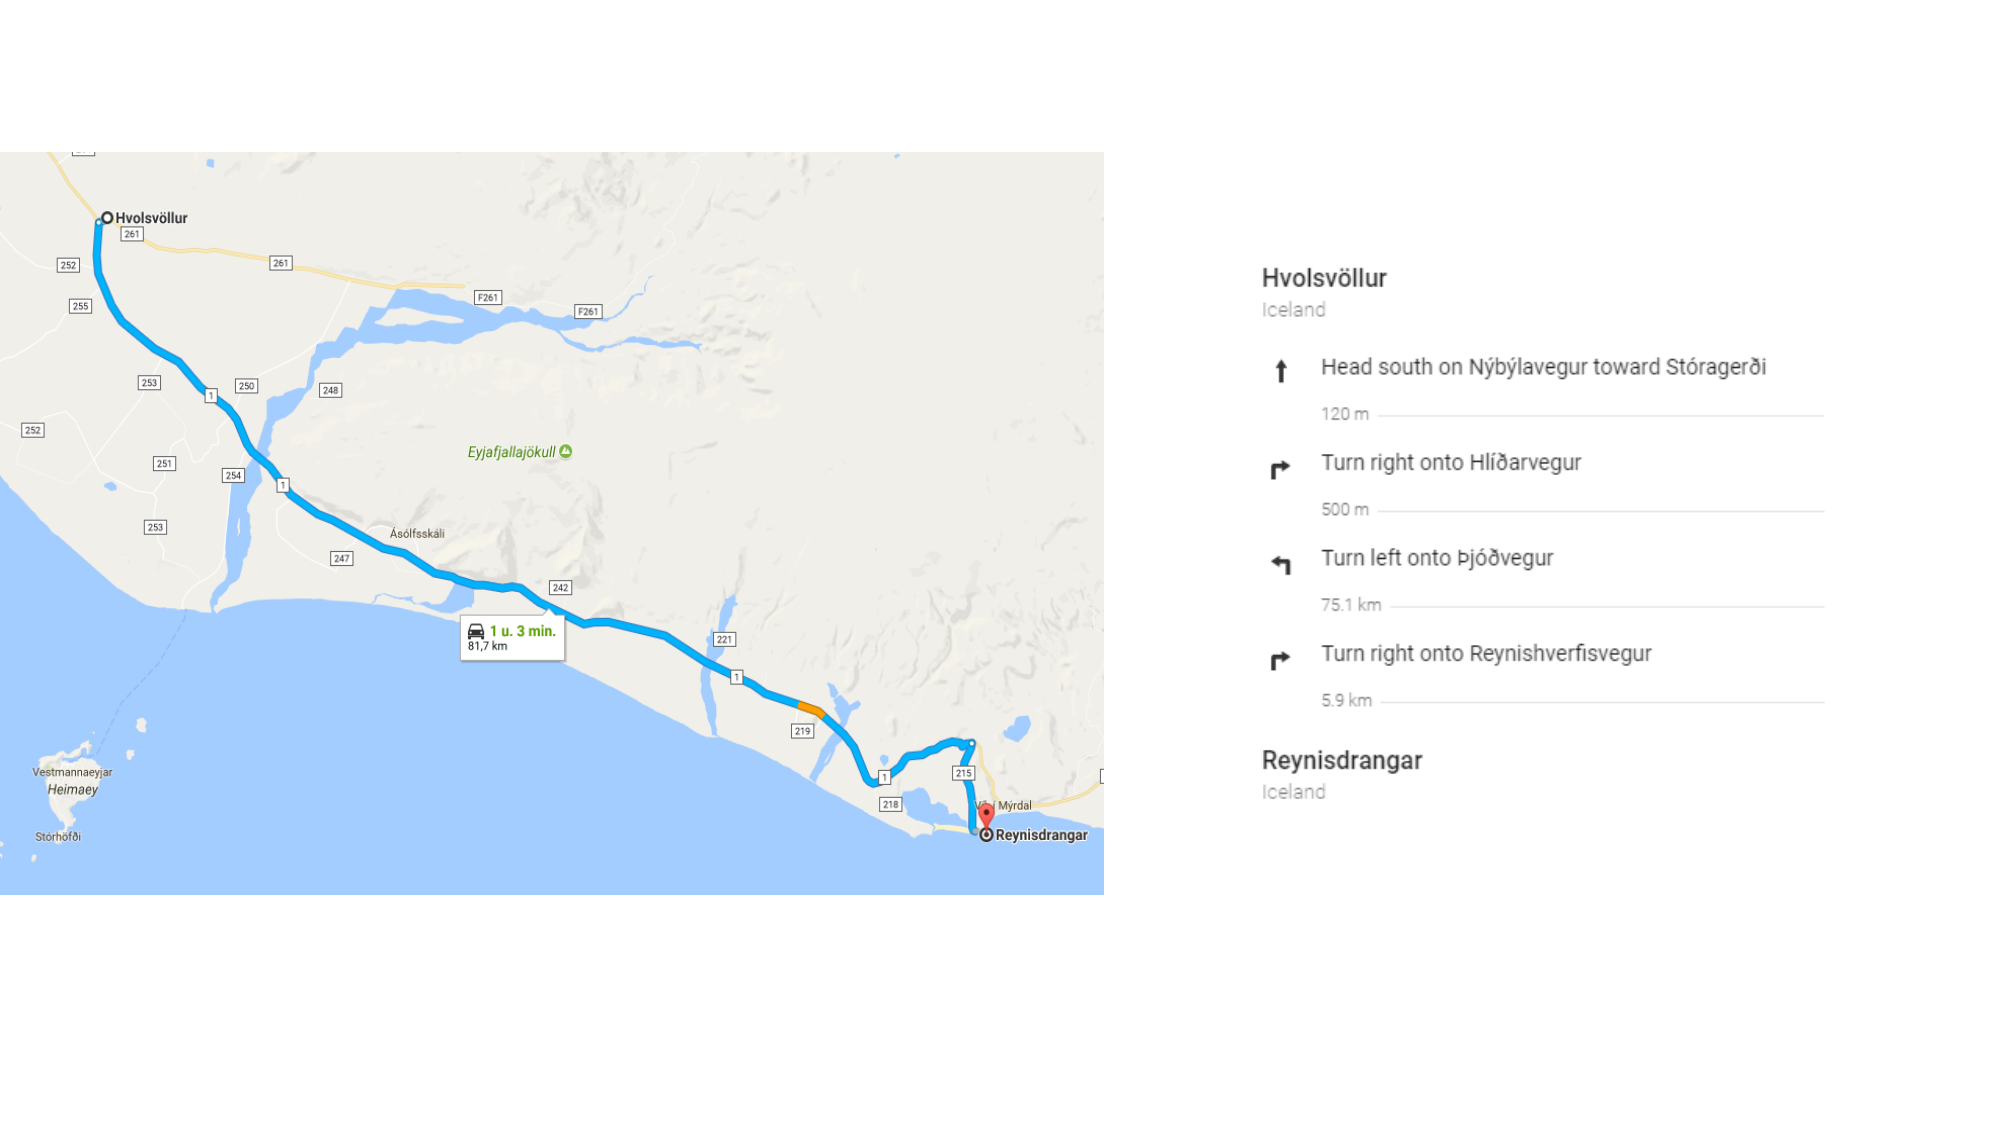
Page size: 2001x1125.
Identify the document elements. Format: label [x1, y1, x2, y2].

picture [1247, 237, 1839, 810]
picture [0, 152, 1105, 895]
